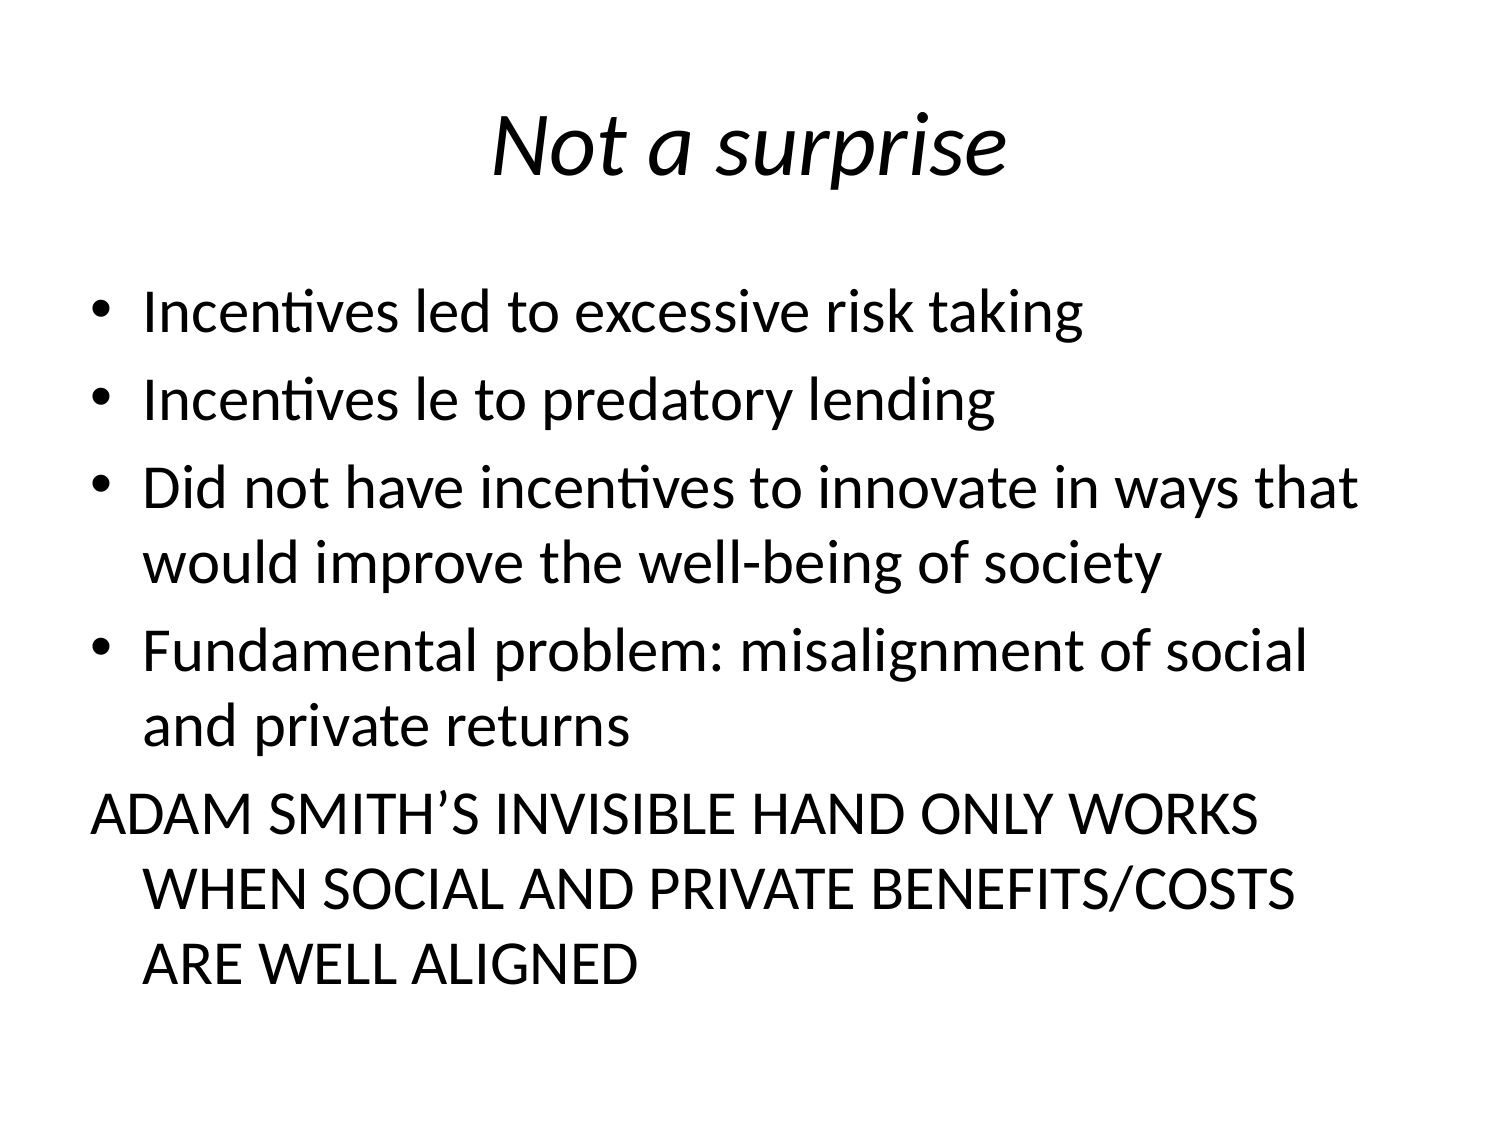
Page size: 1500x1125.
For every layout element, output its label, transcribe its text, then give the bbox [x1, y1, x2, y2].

title Not a surprise [75, 45, 1425, 233]
list Incentives led to excessive risk taking Incentives le to predatory lending Did not have incentives to innovate in ways that would improve the well-being of society Fundamental problem: misalignment of social and private returns ADAM SMITH’S INVISIBLE HAND ONLY WORKS WHEN SOCIAL AND PRIVATE BENEFITS/COSTS ARE WELL ALIGNED [75, 262, 1425, 1005]
